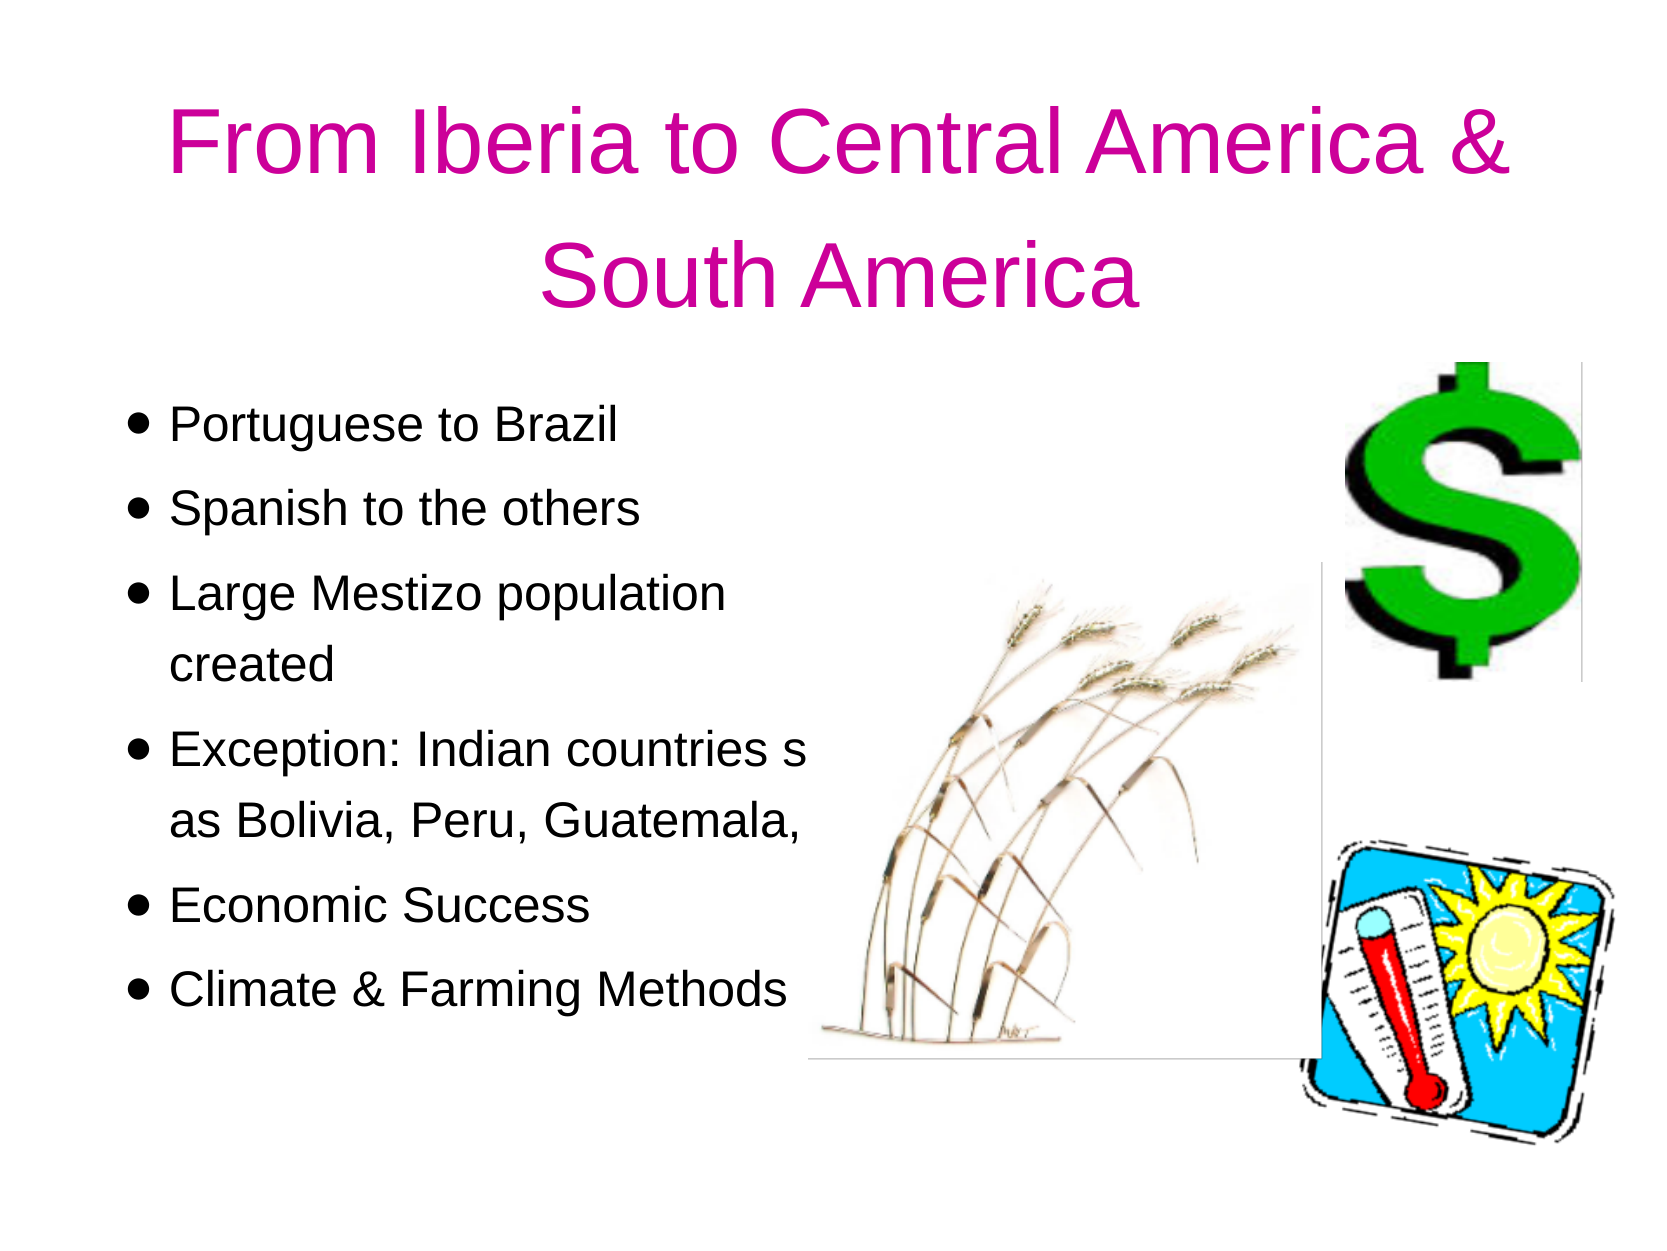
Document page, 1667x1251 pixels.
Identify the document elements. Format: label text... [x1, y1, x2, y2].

list Portuguese to Brazil Spanish to the others Large Mestizo population created Exception: Indian countries such as Bolivia, Peru, Guatemala, etc. Economic Success Climate & Farming Methods [100, 300, 909, 1024]
picture [808, 562, 1629, 1163]
picture [1345, 362, 1584, 683]
title From Iberia to Central America & South America [100, 52, 1579, 333]
